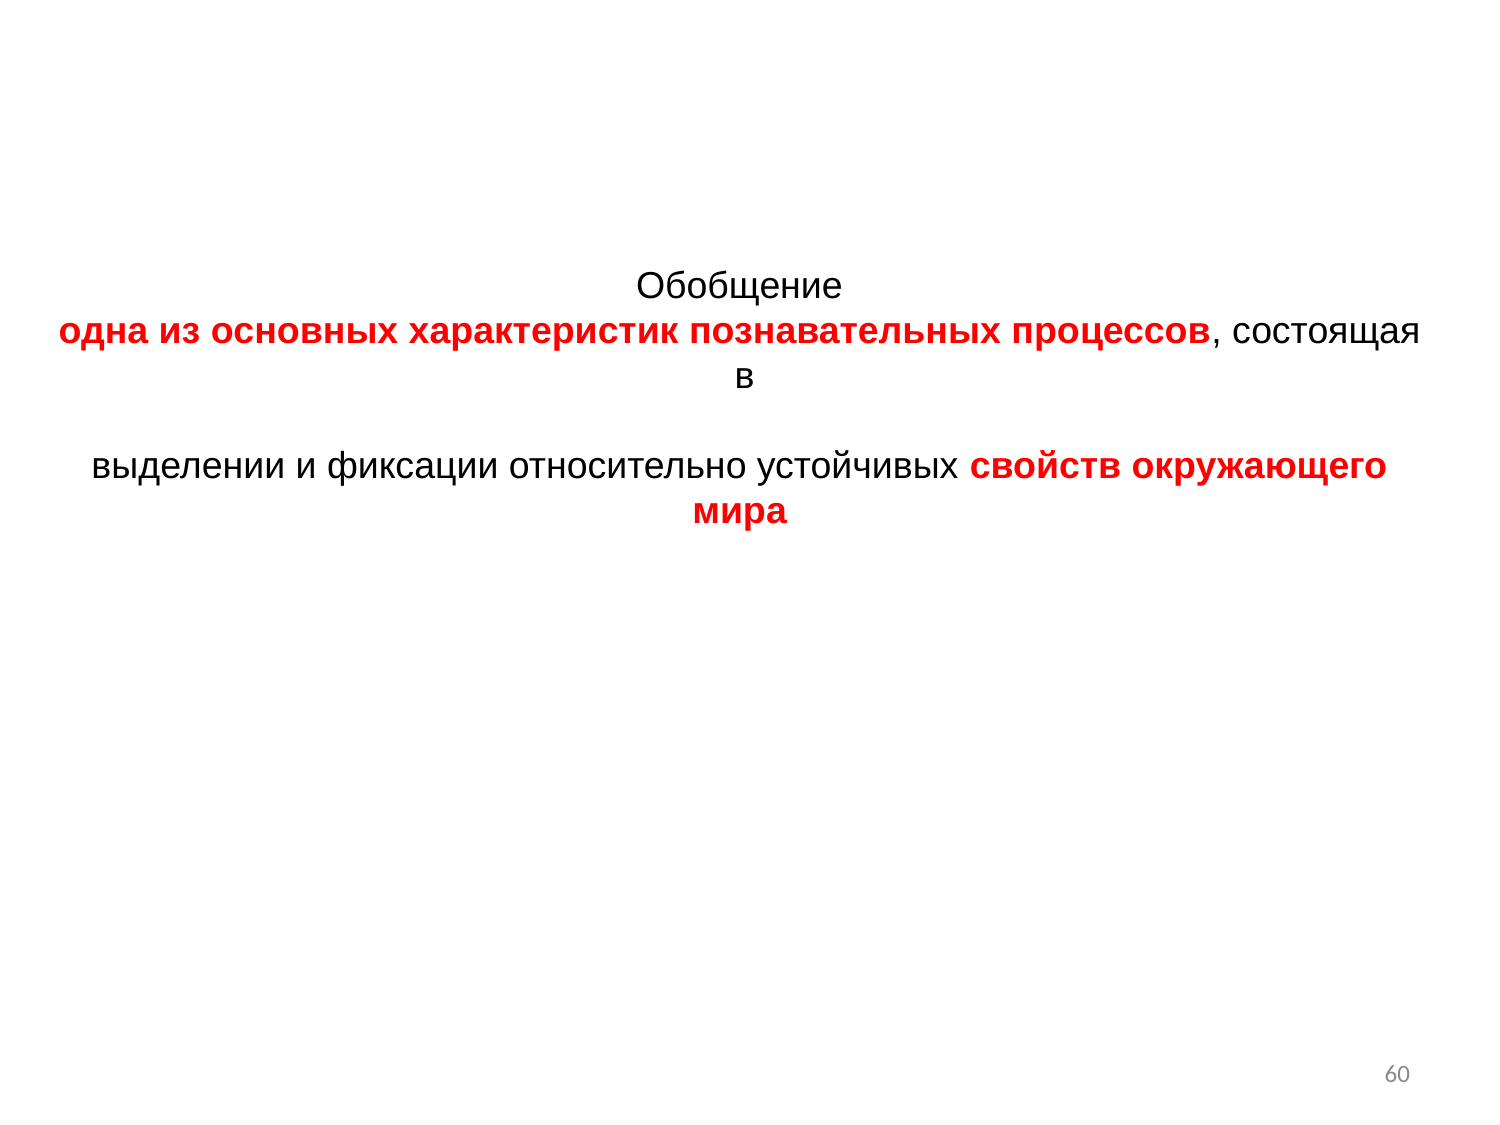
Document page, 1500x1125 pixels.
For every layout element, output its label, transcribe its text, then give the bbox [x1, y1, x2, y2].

text_box Обобщение одна из основных характеристик познавательных процессов, состоящая в выделении и фиксации относительно устойчивых свойств окружающего мира [42, 253, 1437, 628]
slide_number 60 [1074, 1042, 1425, 1103]
